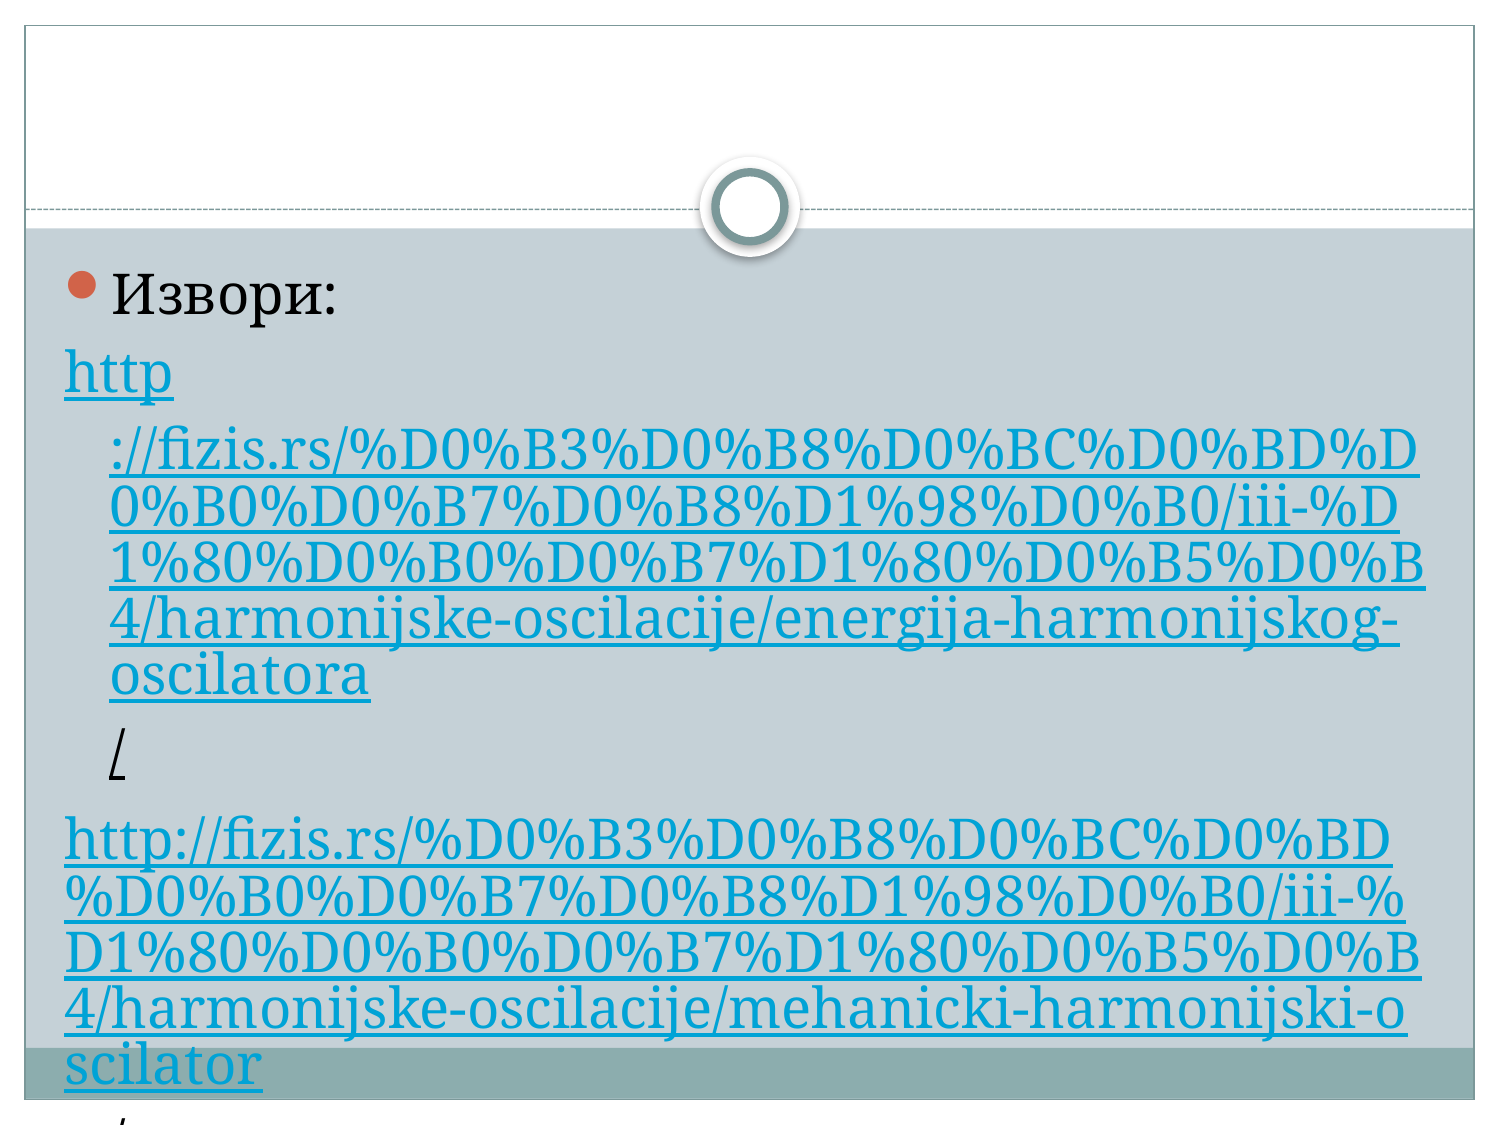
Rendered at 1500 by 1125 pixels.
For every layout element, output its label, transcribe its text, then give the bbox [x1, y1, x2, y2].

list Извори: http://fizis.rs/%D0%B3%D0%B8%D0%BC%D0%BD%D0%B0%D0%B7%D0%B8%D1%98%D0%B0/iii-%D1%80%D0%B0%D0%B7%D1%80%D0%B5%D0%B4/harmonijske-oscilacije/energija-harmonijskog-oscilatora/ http://fizis.rs/%D0%B3%D0%B8%D0%BC%D0%BD%D0%B0%D0%B7%D0%B8%D1%98%D0%B0/iii-%D1%80%D0%B0%D0%B7%D1%80%D0%B5%D0%B4/harmonijske-oscilacije/mehanicki-harmonijski-oscilator/ [49, 250, 1445, 1001]
